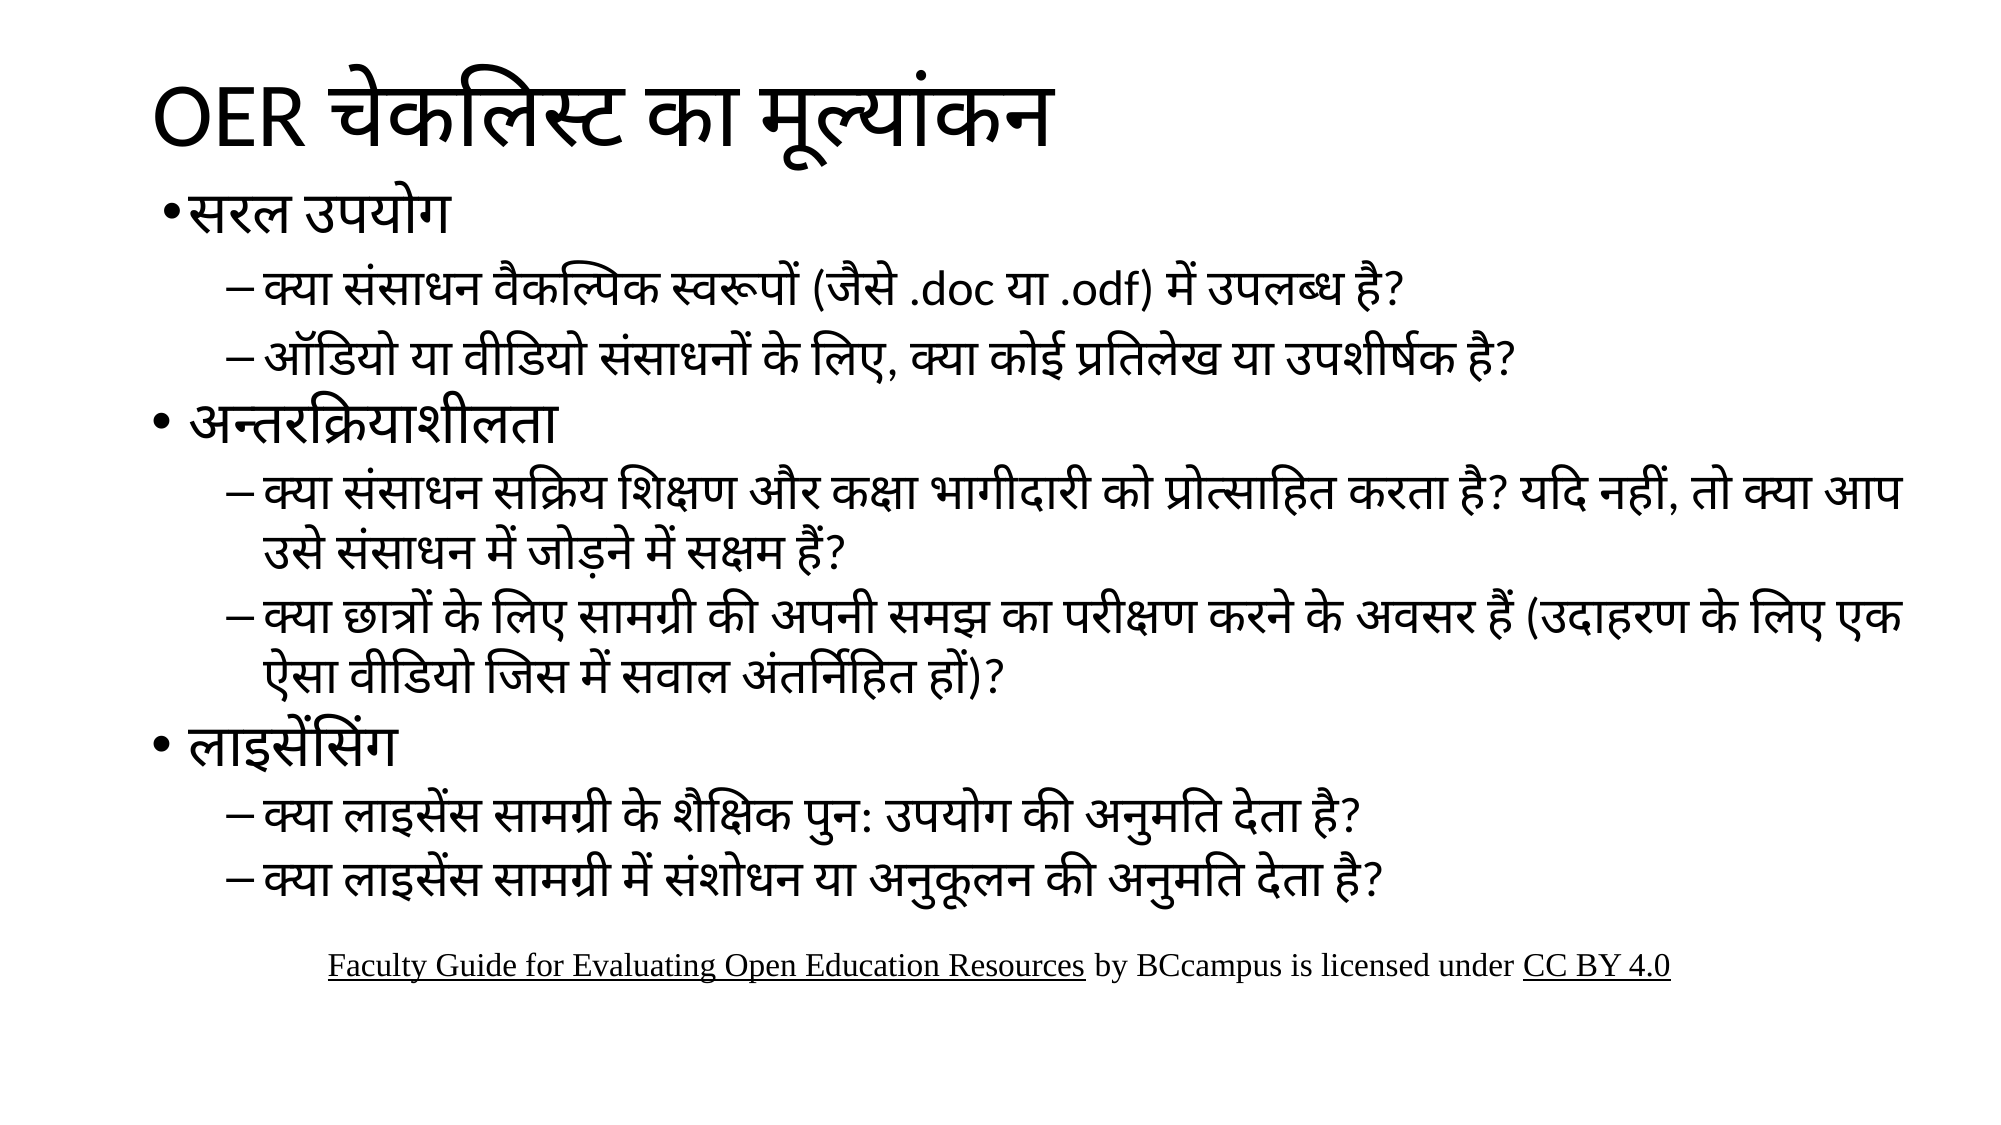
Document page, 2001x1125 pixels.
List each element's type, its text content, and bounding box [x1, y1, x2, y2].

title OER चेकलिस्ट का मूल्यांकन [137, 59, 1863, 167]
text_box Faculty Guide for Evaluating Open Education Resources by BCcampus is licensed under CC BY 4.0 [279, 936, 1720, 991]
list सरल उपयोग क्या संसाधन वैकल्पिक स्वरूपों (जैसे .doc या .odf) में उपलब्ध है? ऑडियो या वीडियो संसाधनों के लिए, क्या कोई प्रतिलेख या उपशीर्षक है? अन्तरक्रियाशीलता क्या संसाधन सक्रिय शिक्षण और कक्षा भागीदारी को प्रोत्साहित करता है? यदि नहीं, तो क्या आप उसे संसाधन में जोड़ने में सक्षम हैं? क्या छात्रों के लिए सामग्री की अपनी समझ का परीक्षण करने के अवसर हैं (उदाहरण के लिए एक ऐसा वीडियो जिस में सवाल अंतर्निहित हों)? लाइसेंसिंग क्या लाइसेंस सामग्री के शैक्षिक पुन: उपयोग की अनुमति देता है? क्या लाइसेंस सामग्री में संशोधन या अनुकूलन की अनुमति देता है? [136, 167, 1949, 1037]
